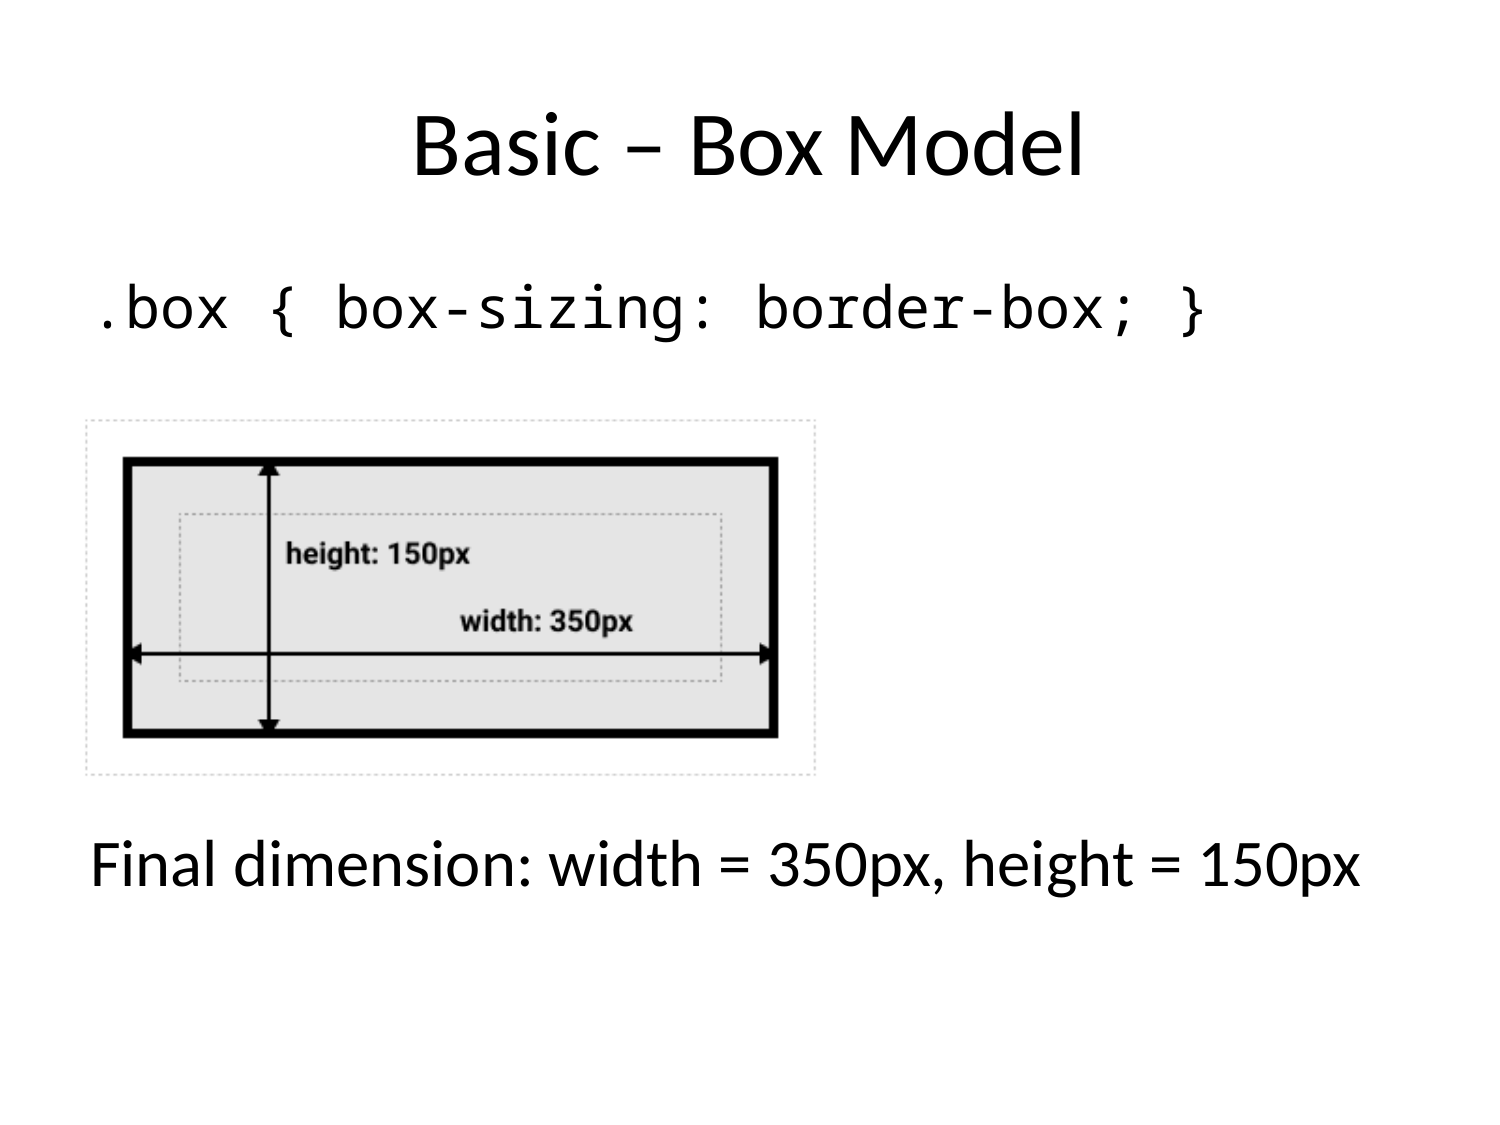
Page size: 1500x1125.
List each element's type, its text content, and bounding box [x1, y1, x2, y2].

list .box { box-sizing: border-box; } Final dimension: width = 350px, height = 150px [75, 262, 1425, 1005]
title Basic – Box Model [75, 45, 1425, 233]
picture [38, 373, 863, 823]
